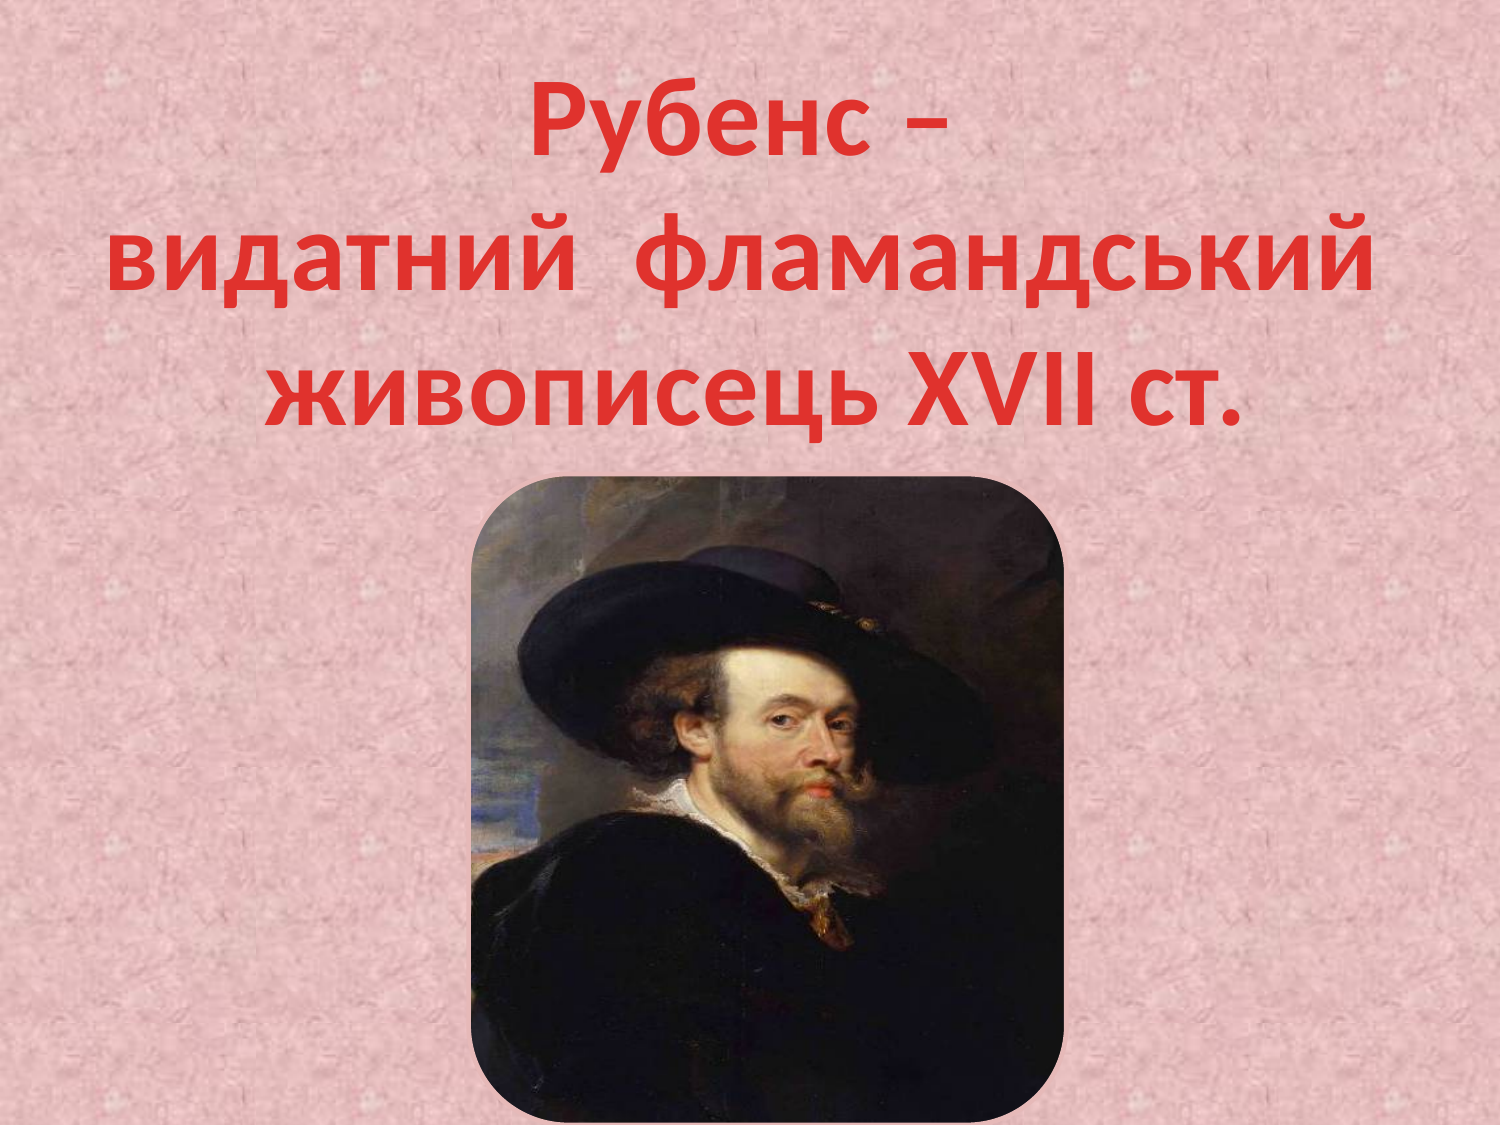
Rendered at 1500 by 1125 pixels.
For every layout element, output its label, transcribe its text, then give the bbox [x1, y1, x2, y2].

title [112, 456, 1388, 591]
text_box Рубенс – видатний фламандський живописець ХVІІ ст. [70, 35, 1442, 456]
picture [0, 0, 1500, 1125]
